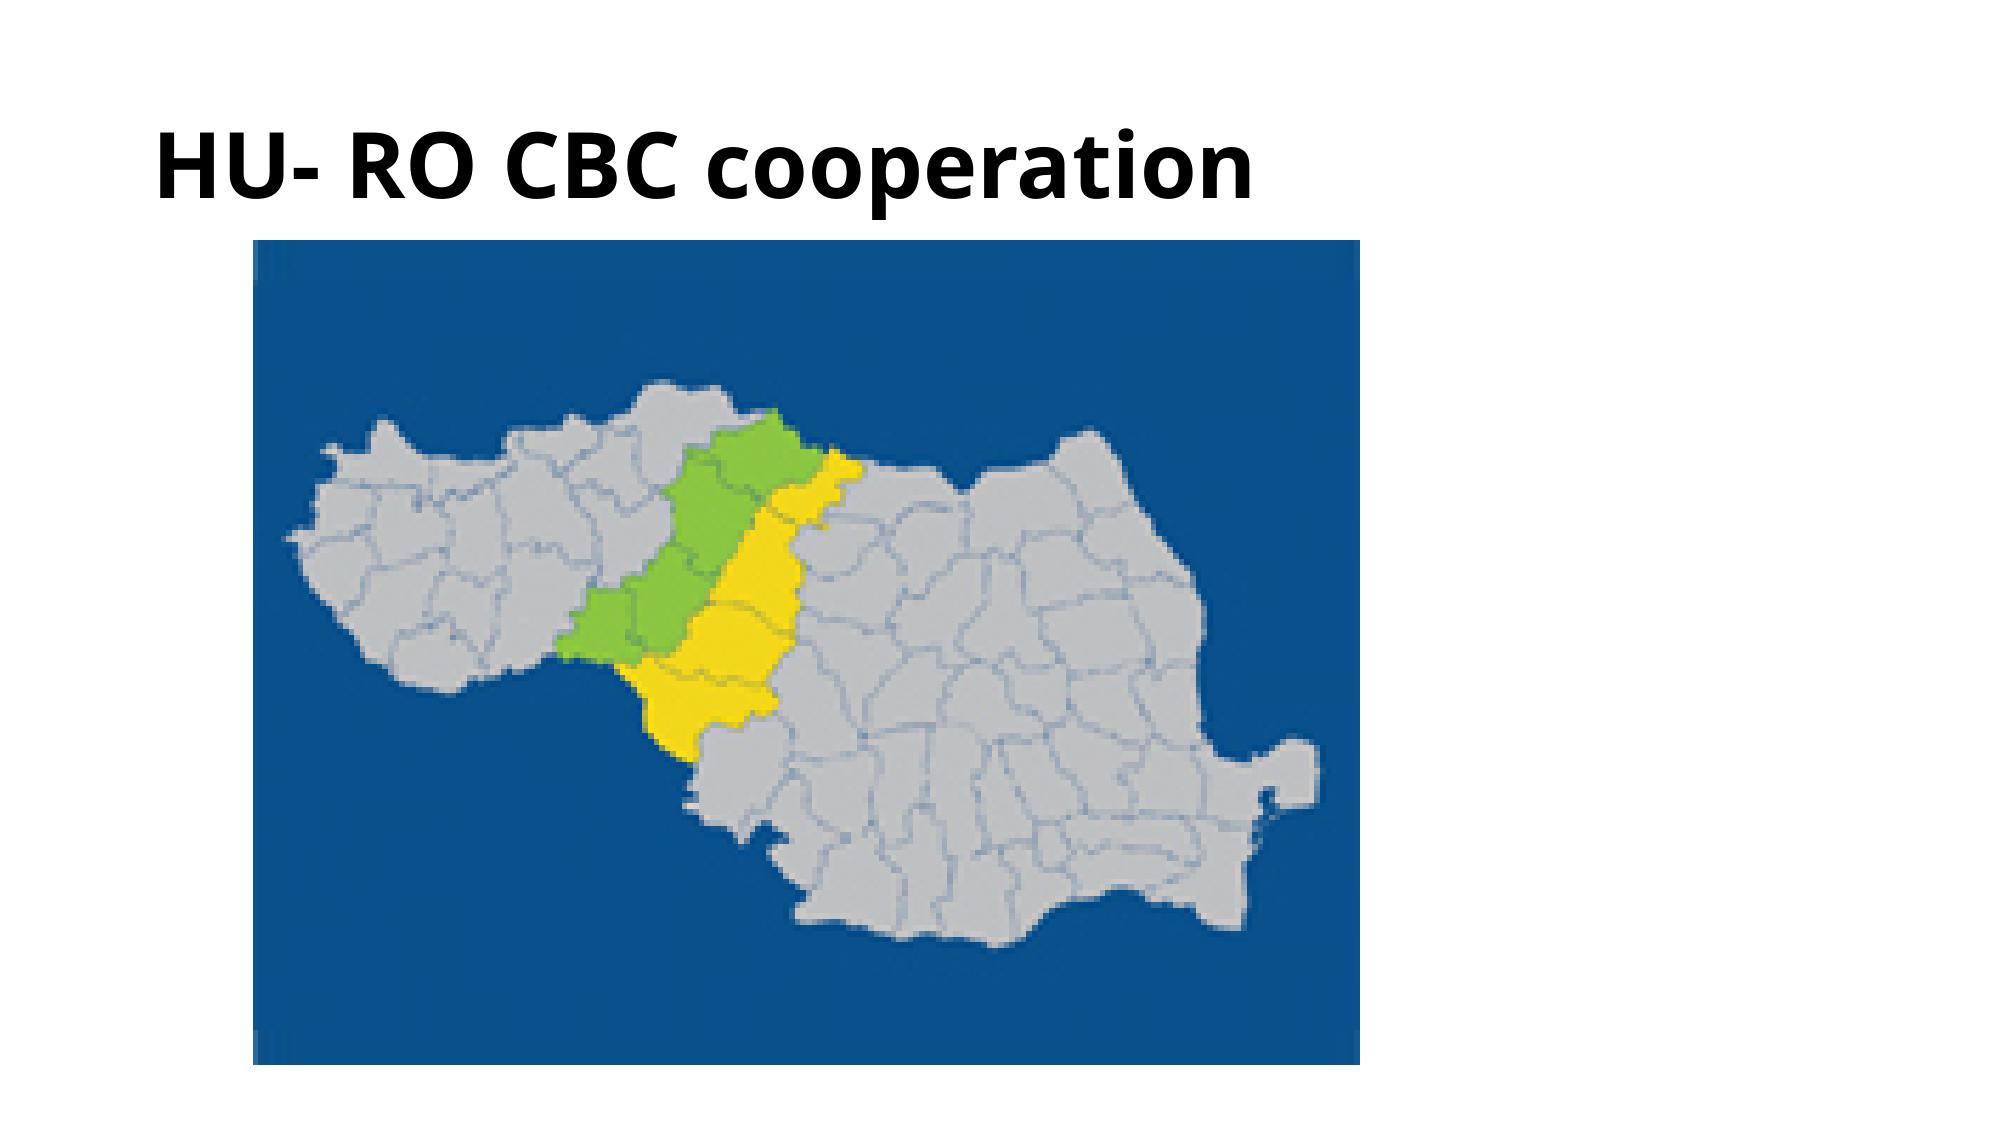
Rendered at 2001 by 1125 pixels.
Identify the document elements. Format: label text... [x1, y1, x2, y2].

title HU- RO CBC cooperation [137, 59, 1863, 278]
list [253, 240, 1360, 1065]
